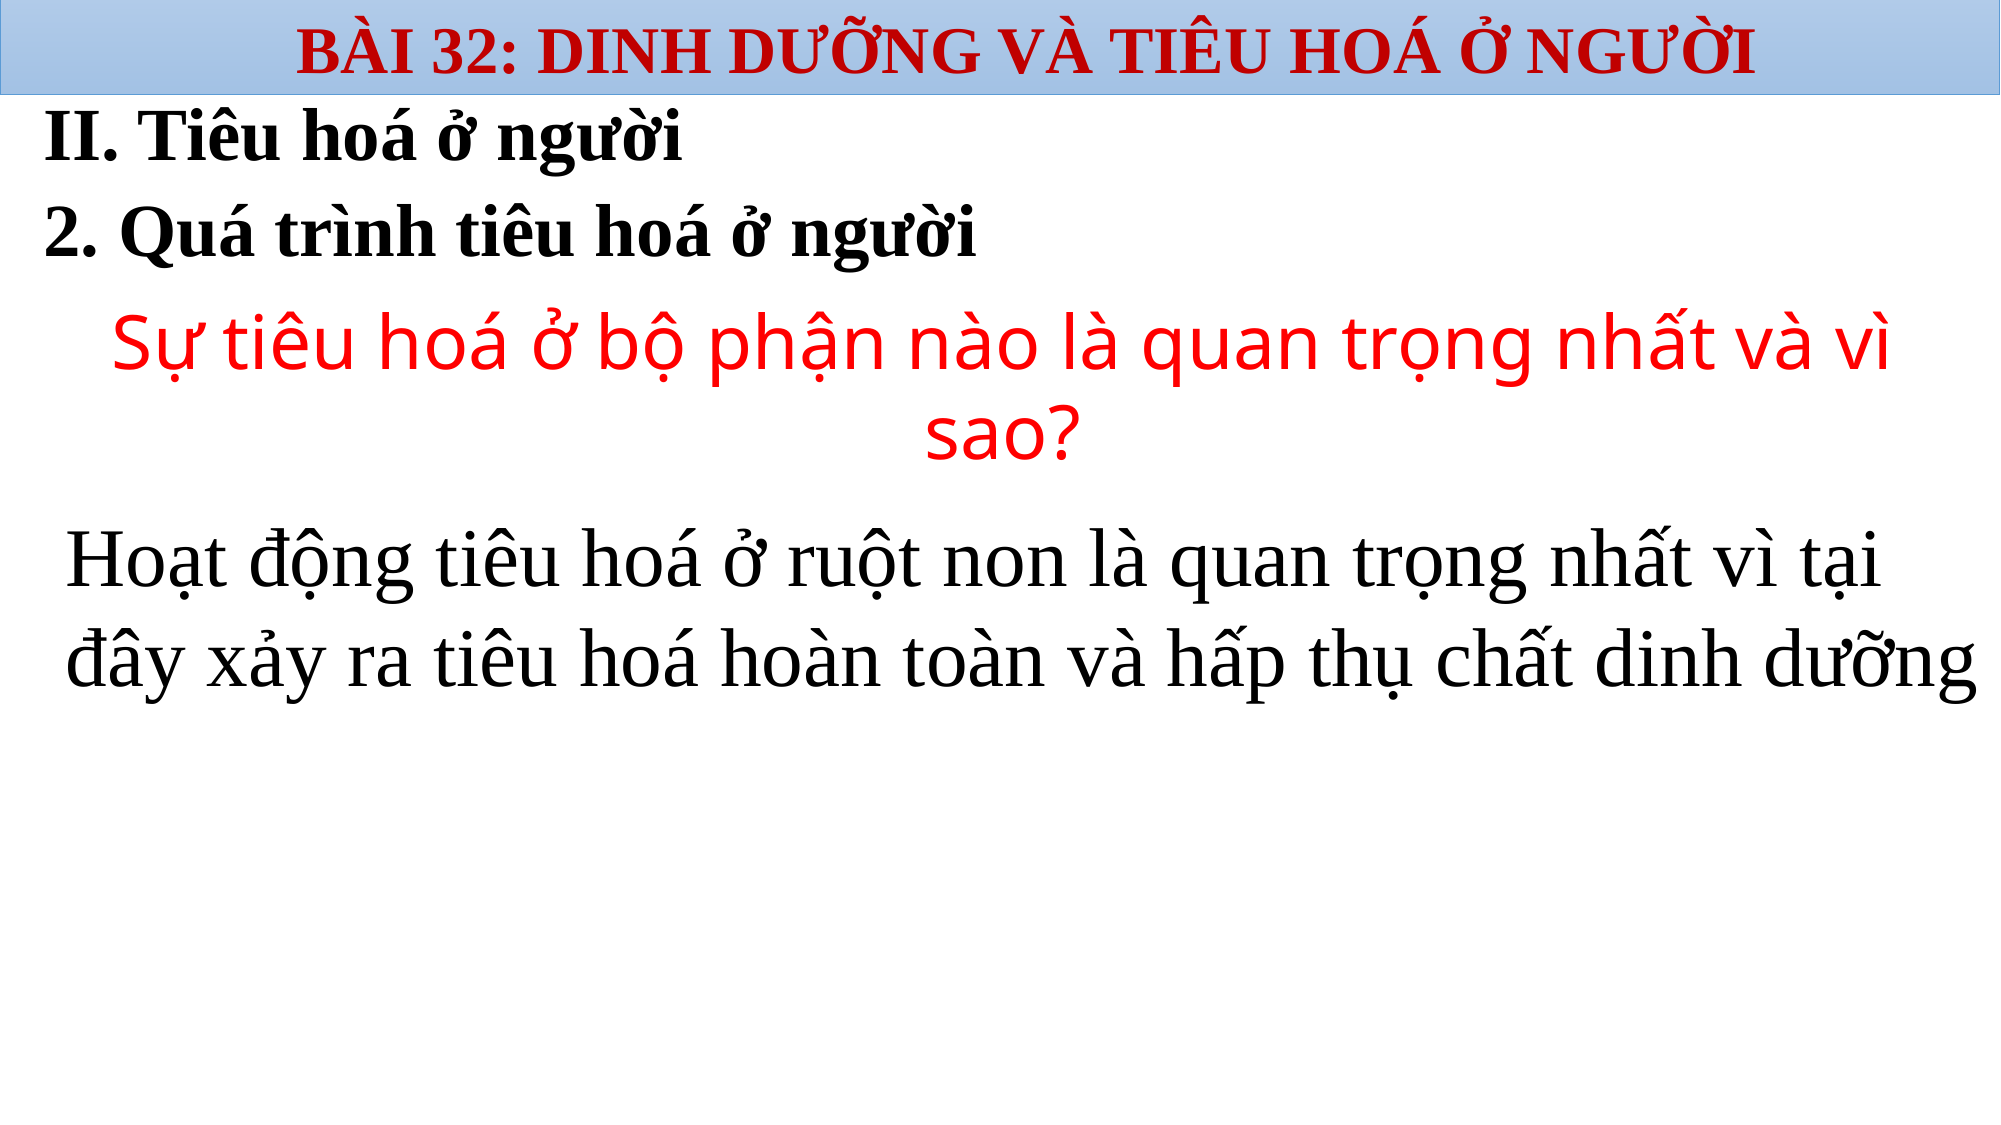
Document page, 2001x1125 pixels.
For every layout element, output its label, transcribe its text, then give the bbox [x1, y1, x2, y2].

text_box 2. Quá trình tiêu hoá ở người [28, 176, 1754, 287]
text_box Sự tiêu hoá ở bộ phận nào là quan trọng nhất và vì sao? [28, 287, 1978, 525]
text_box BÀI 32: DINH DƯỠNG VÀ TIÊU HOÁ Ở NGƯỜI [0, 0, 2000, 95]
text_box II. Tiêu hoá ở người [28, 80, 1754, 176]
text_box Hoạt động tiêu hoá ở ruột non là quan trọng nhất vì tại đây xảy ra tiêu hoá hoàn toàn và hấp thụ chất dinh dưỡng [50, 495, 2000, 753]
